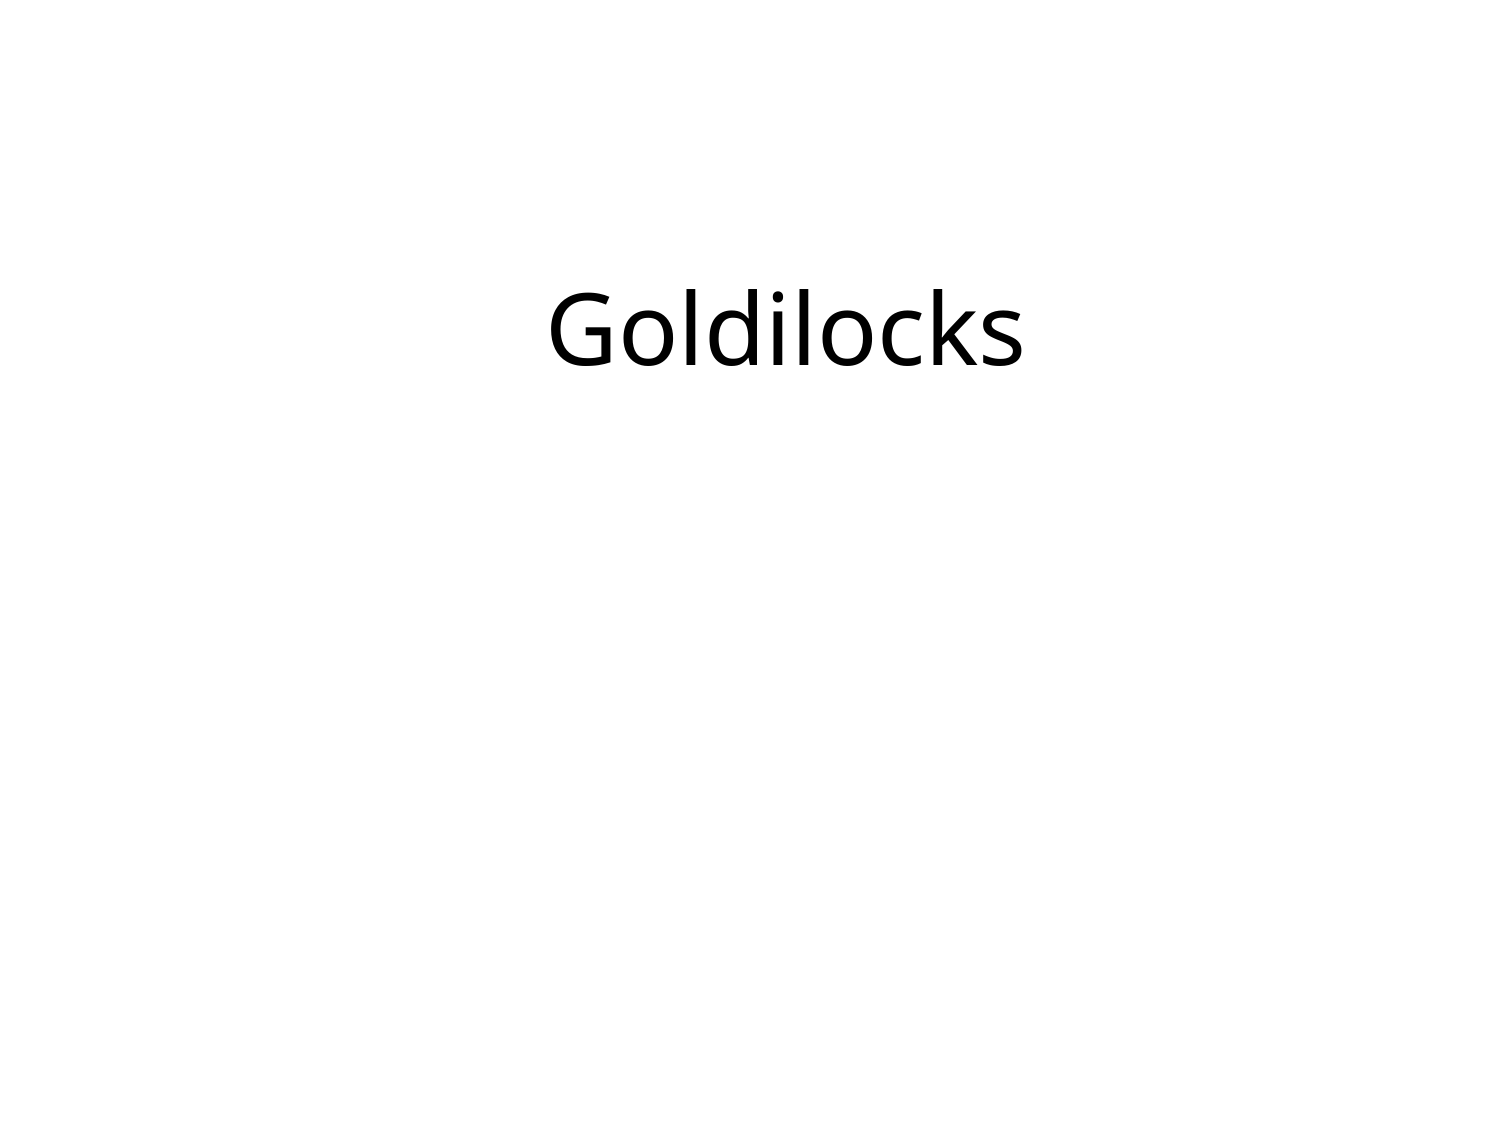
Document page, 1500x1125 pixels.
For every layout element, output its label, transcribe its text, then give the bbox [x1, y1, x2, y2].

text_box Goldilocks [530, 257, 1043, 393]
